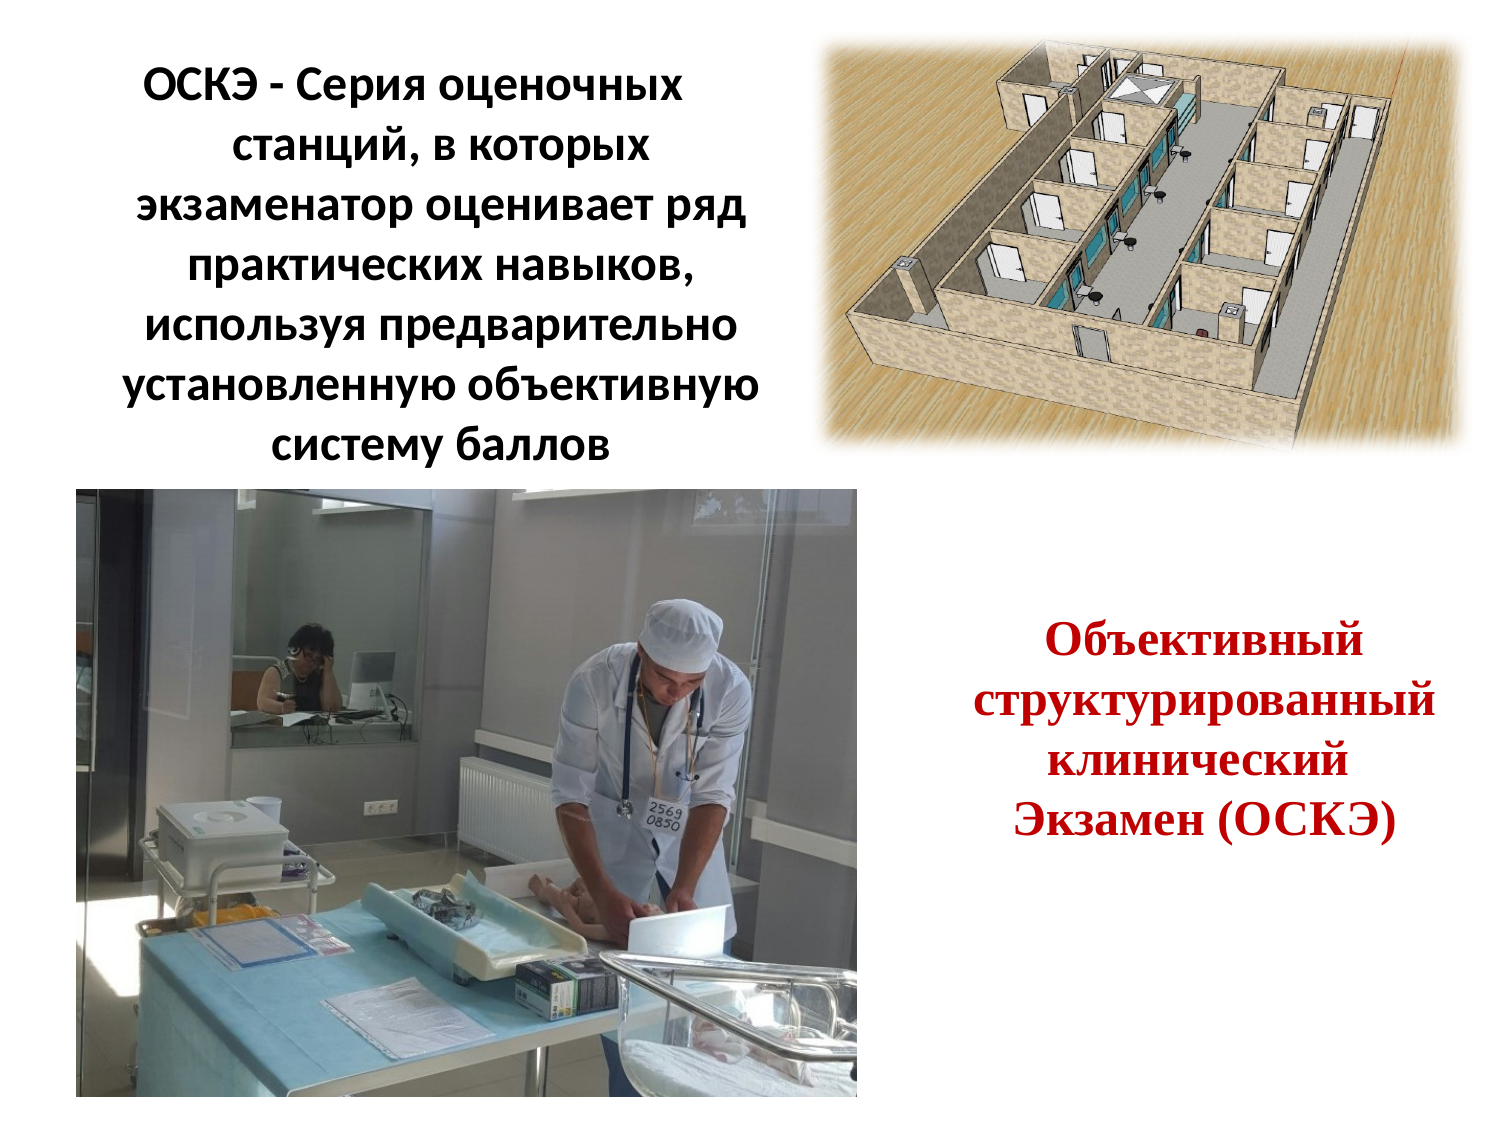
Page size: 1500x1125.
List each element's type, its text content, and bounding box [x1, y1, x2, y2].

text_box Объективный структурированный клинический Экзамен (ОСКЭ) [950, 597, 1459, 853]
picture [76, 489, 857, 1097]
list ОСКЭ - Серия оценочных станций, в которых экзаменатор оценивает ряд практических навыков, используя предварительно установленную объективную систему баллов [41, 42, 786, 386]
picture [808, 30, 1473, 457]
